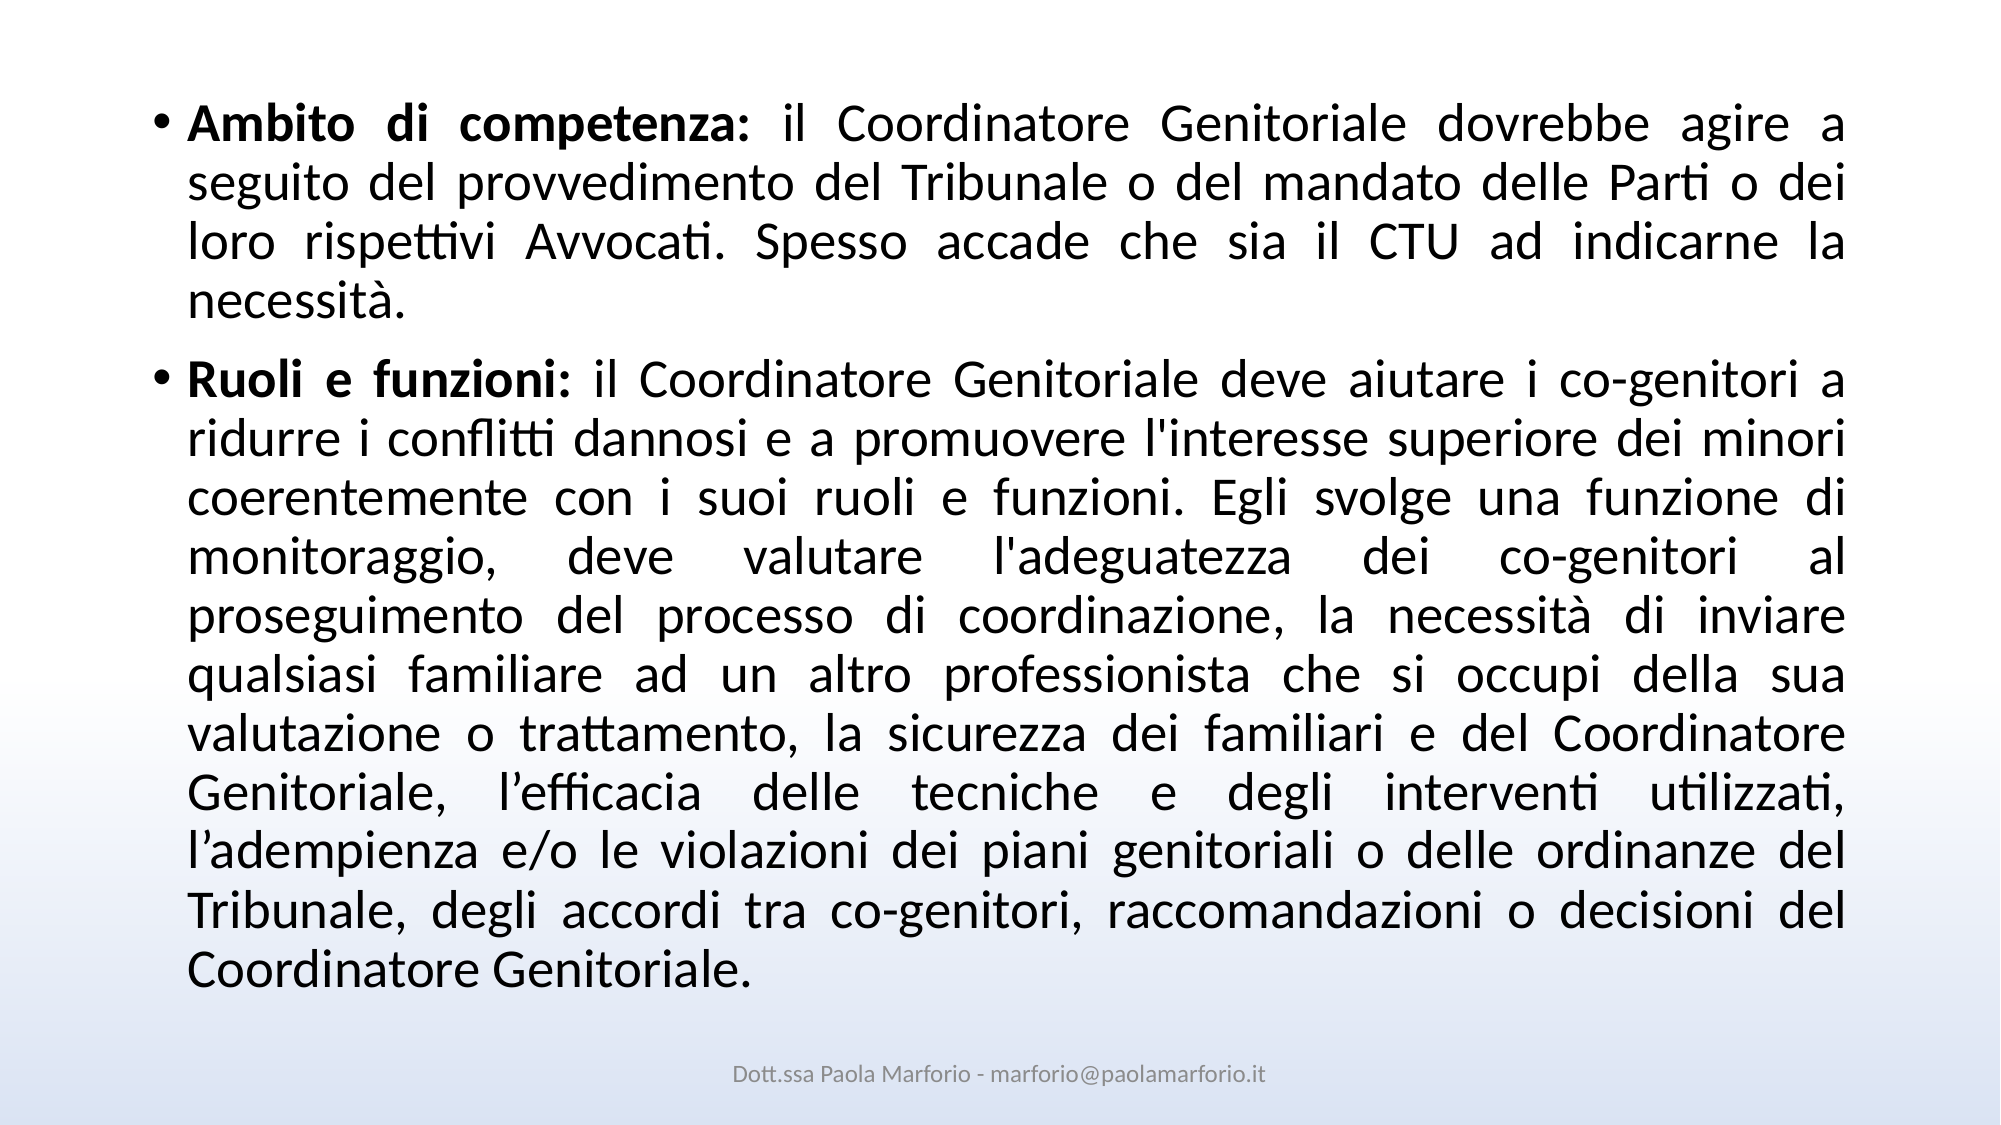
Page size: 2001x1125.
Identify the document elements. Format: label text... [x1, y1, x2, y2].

footer Dott.ssa Paola Marforio - marforio@paolamarforio.it [662, 1042, 1338, 1103]
list Ambito di competenza: il Coordinatore Genitoriale dovrebbe agire a seguito del provvedimento del Tribunale o del mandato delle Parti o dei loro rispettivi Avvocati. Spesso accade che sia il CTU ad indicarne la necessità. Ruoli e funzioni: il Coordinatore Genitoriale deve aiutare i co-genitori a ridurre i conflitti dannosi e a promuovere l'interesse superiore dei minori coerentemente con i suoi ruoli e funzioni. Egli svolge una funzione di monitoraggio, deve valutare l'adeguatezza dei co-genitori al proseguimento del processo di coordinazione, la necessità di inviare qualsiasi familiare ad un altro professionista che si occupi della sua valutazione o trattamento, la sicurezza dei familiari e del Coordinatore Genitoriale, l’efficacia delle tecniche e degli interventi utilizzati, l’adempienza e/o le violazioni dei piani genitoriali o delle ordinanze del Tribunale, degli accordi tra co-genitori, raccomandazioni o decisioni del Coordinatore Genitoriale. [137, 86, 1863, 1014]
